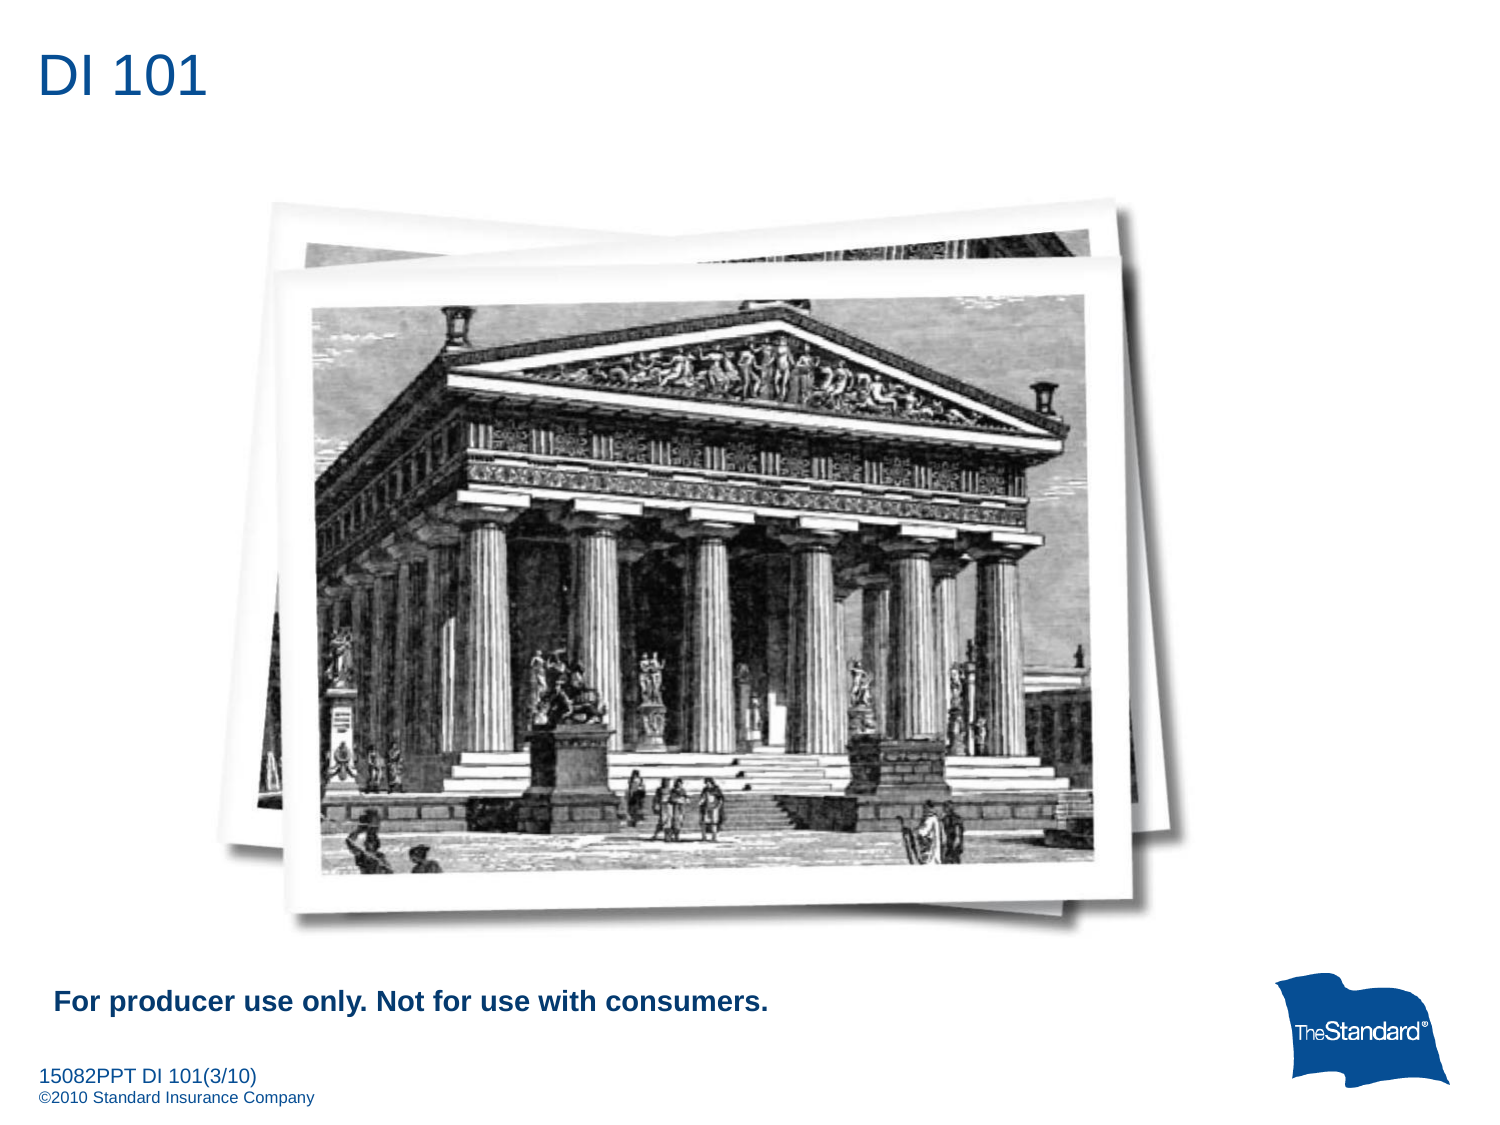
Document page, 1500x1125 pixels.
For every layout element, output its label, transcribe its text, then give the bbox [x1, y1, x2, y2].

text_box 15082PPT DI 101(3/10) ©2010 Standard Insurance Company [38, 1056, 316, 1108]
text_box For producer use only. Not for use with consumers. [39, 974, 785, 1025]
title DI 101 [36, 36, 1313, 113]
picture [1275, 973, 1450, 1088]
picture [187, 162, 1225, 972]
